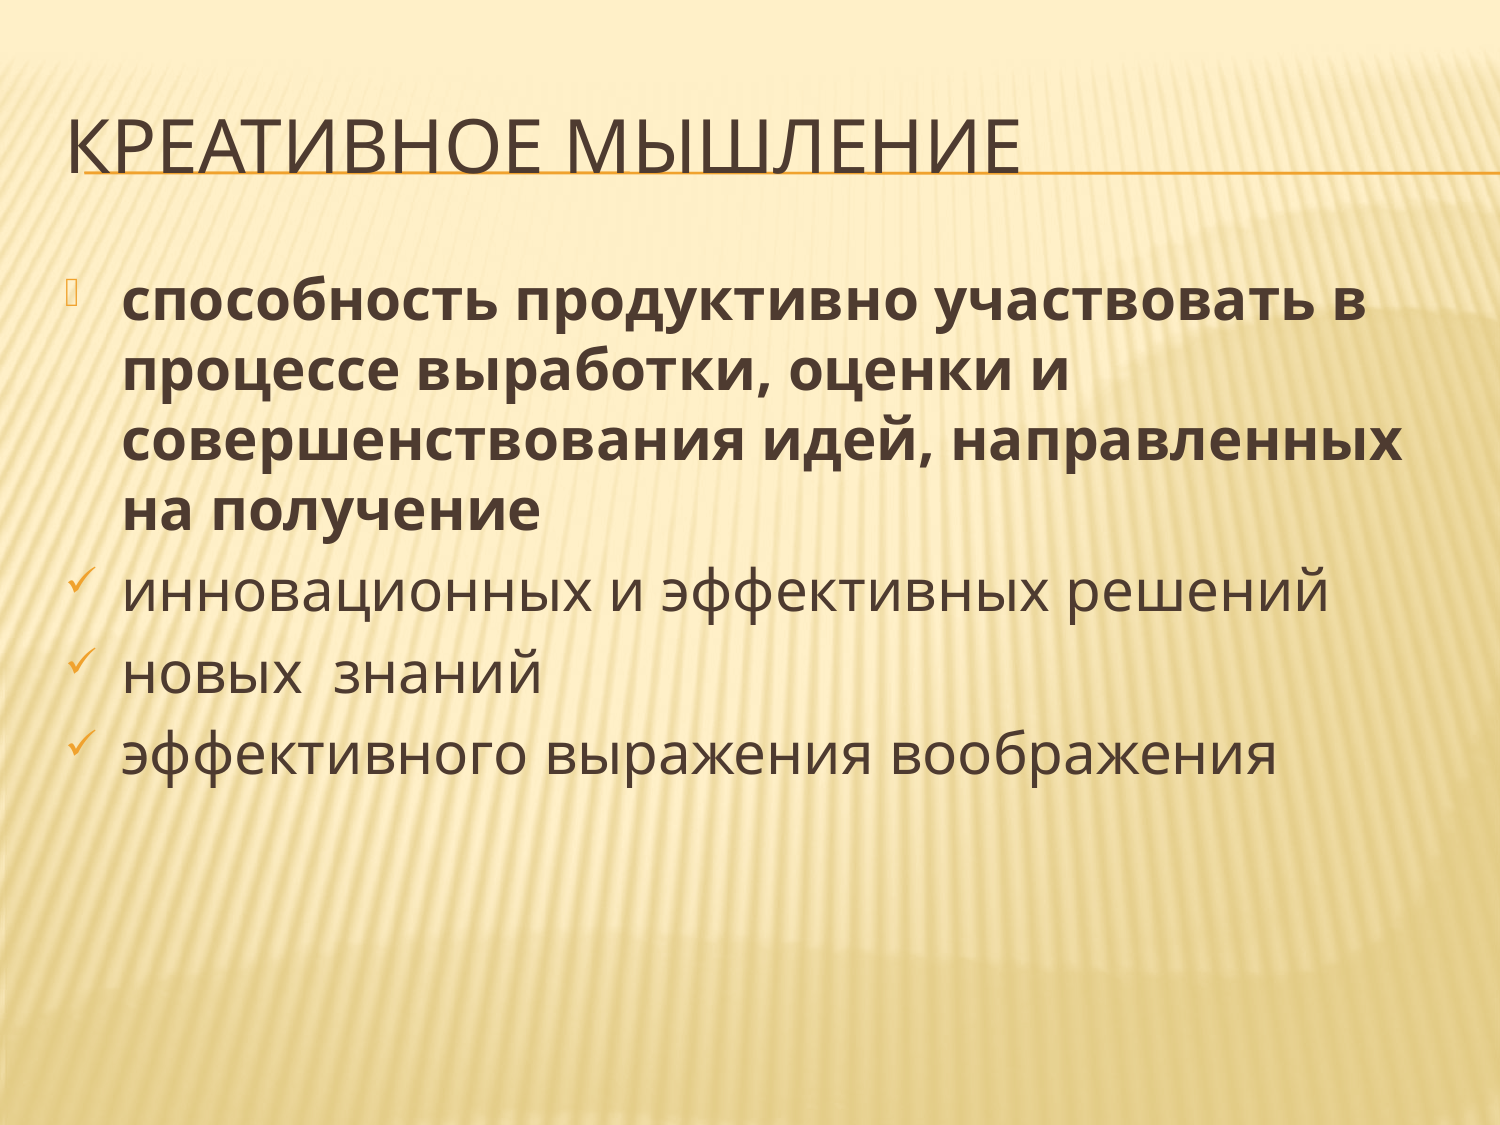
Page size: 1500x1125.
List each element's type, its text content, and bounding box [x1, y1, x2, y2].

title Креативное мышление [50, 75, 1475, 213]
list способность продуктивно участвовать в процессе выработки, оценки и совершенствования идей, направленных на получение инновационных и эффективных решений новых знаний эффективного выражения воображения [50, 254, 1475, 998]
